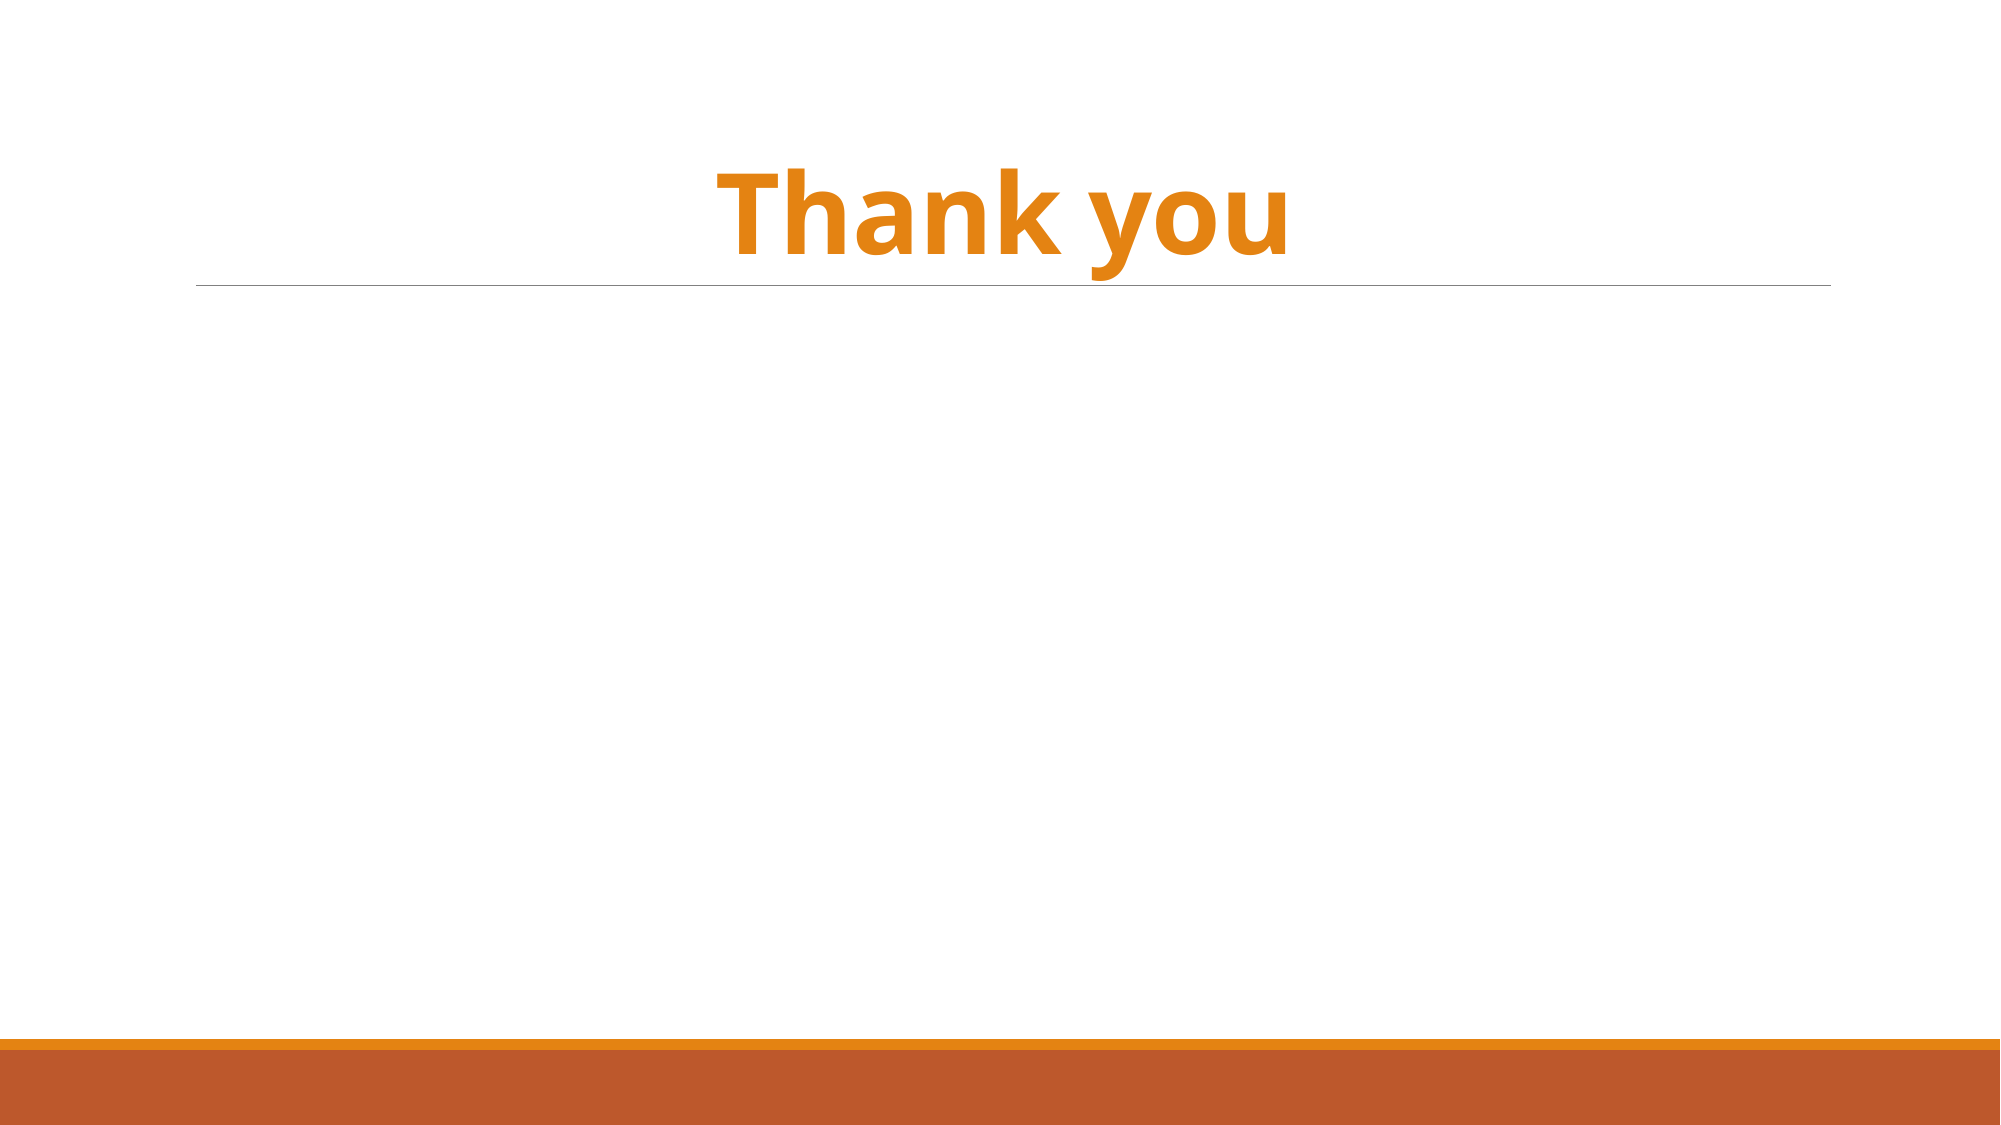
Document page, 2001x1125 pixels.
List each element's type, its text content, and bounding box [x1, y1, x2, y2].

title Thank you [180, 47, 1830, 285]
